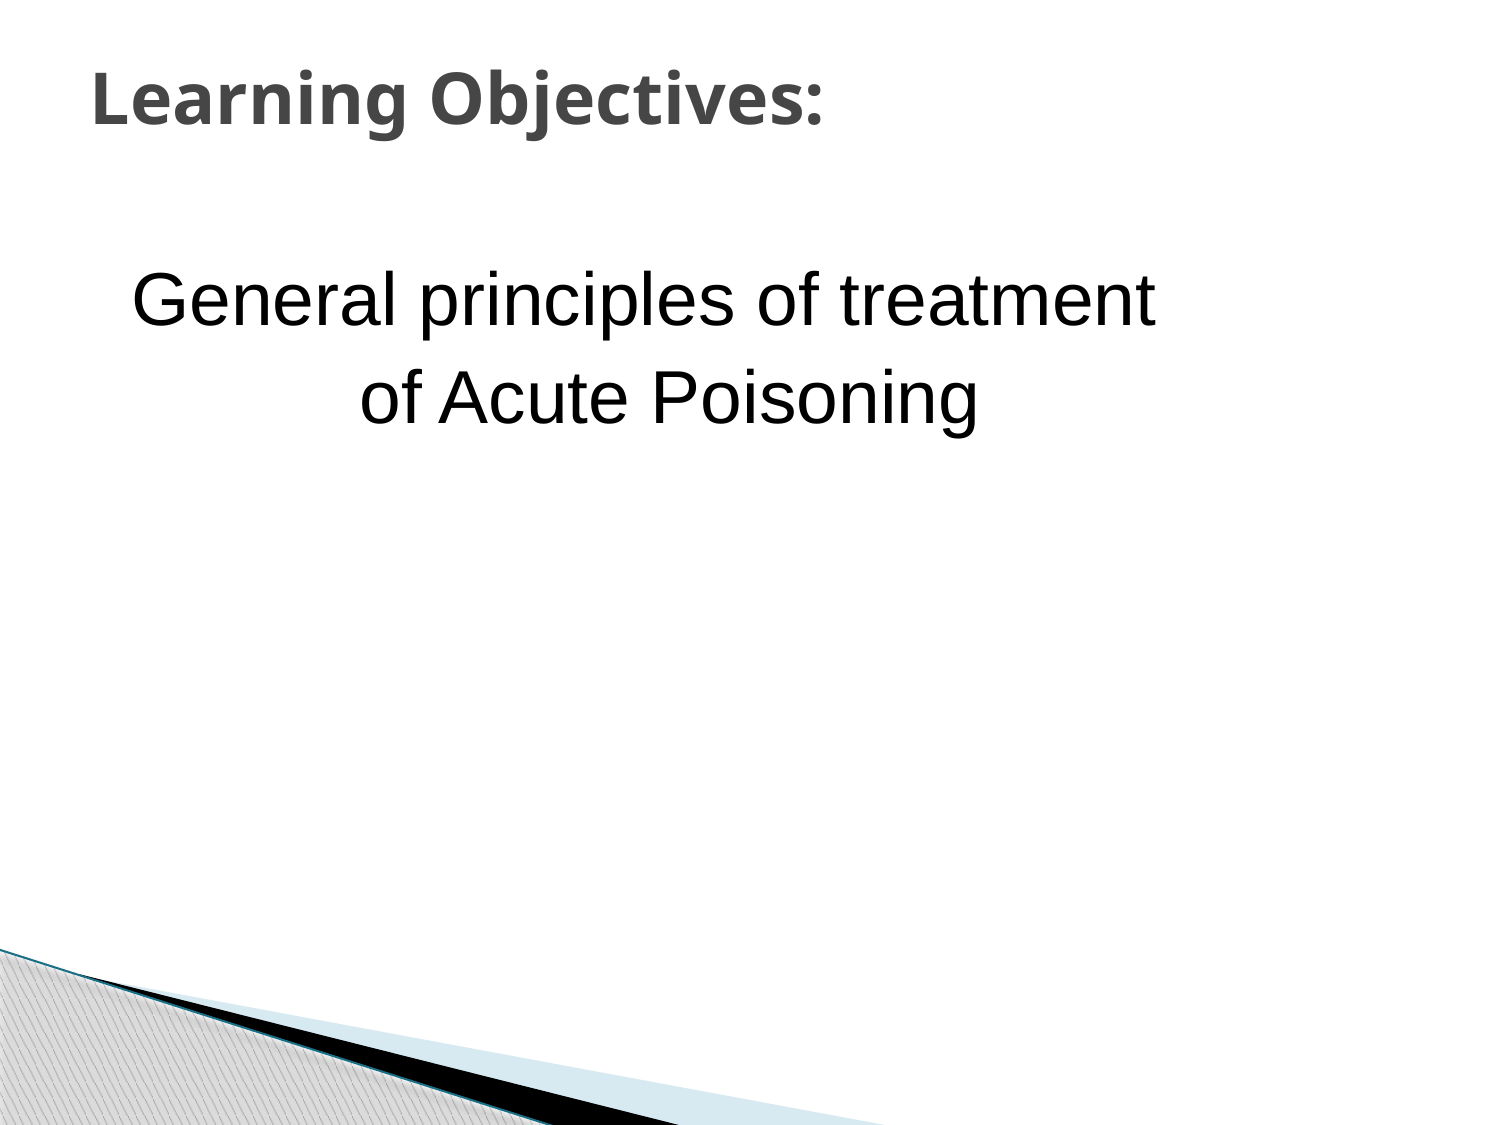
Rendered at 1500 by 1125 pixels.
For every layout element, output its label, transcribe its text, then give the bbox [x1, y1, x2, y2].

list General principles of treatment of Acute Poisoning [75, 243, 1425, 986]
title Learning Objectives: [75, 45, 1425, 233]
